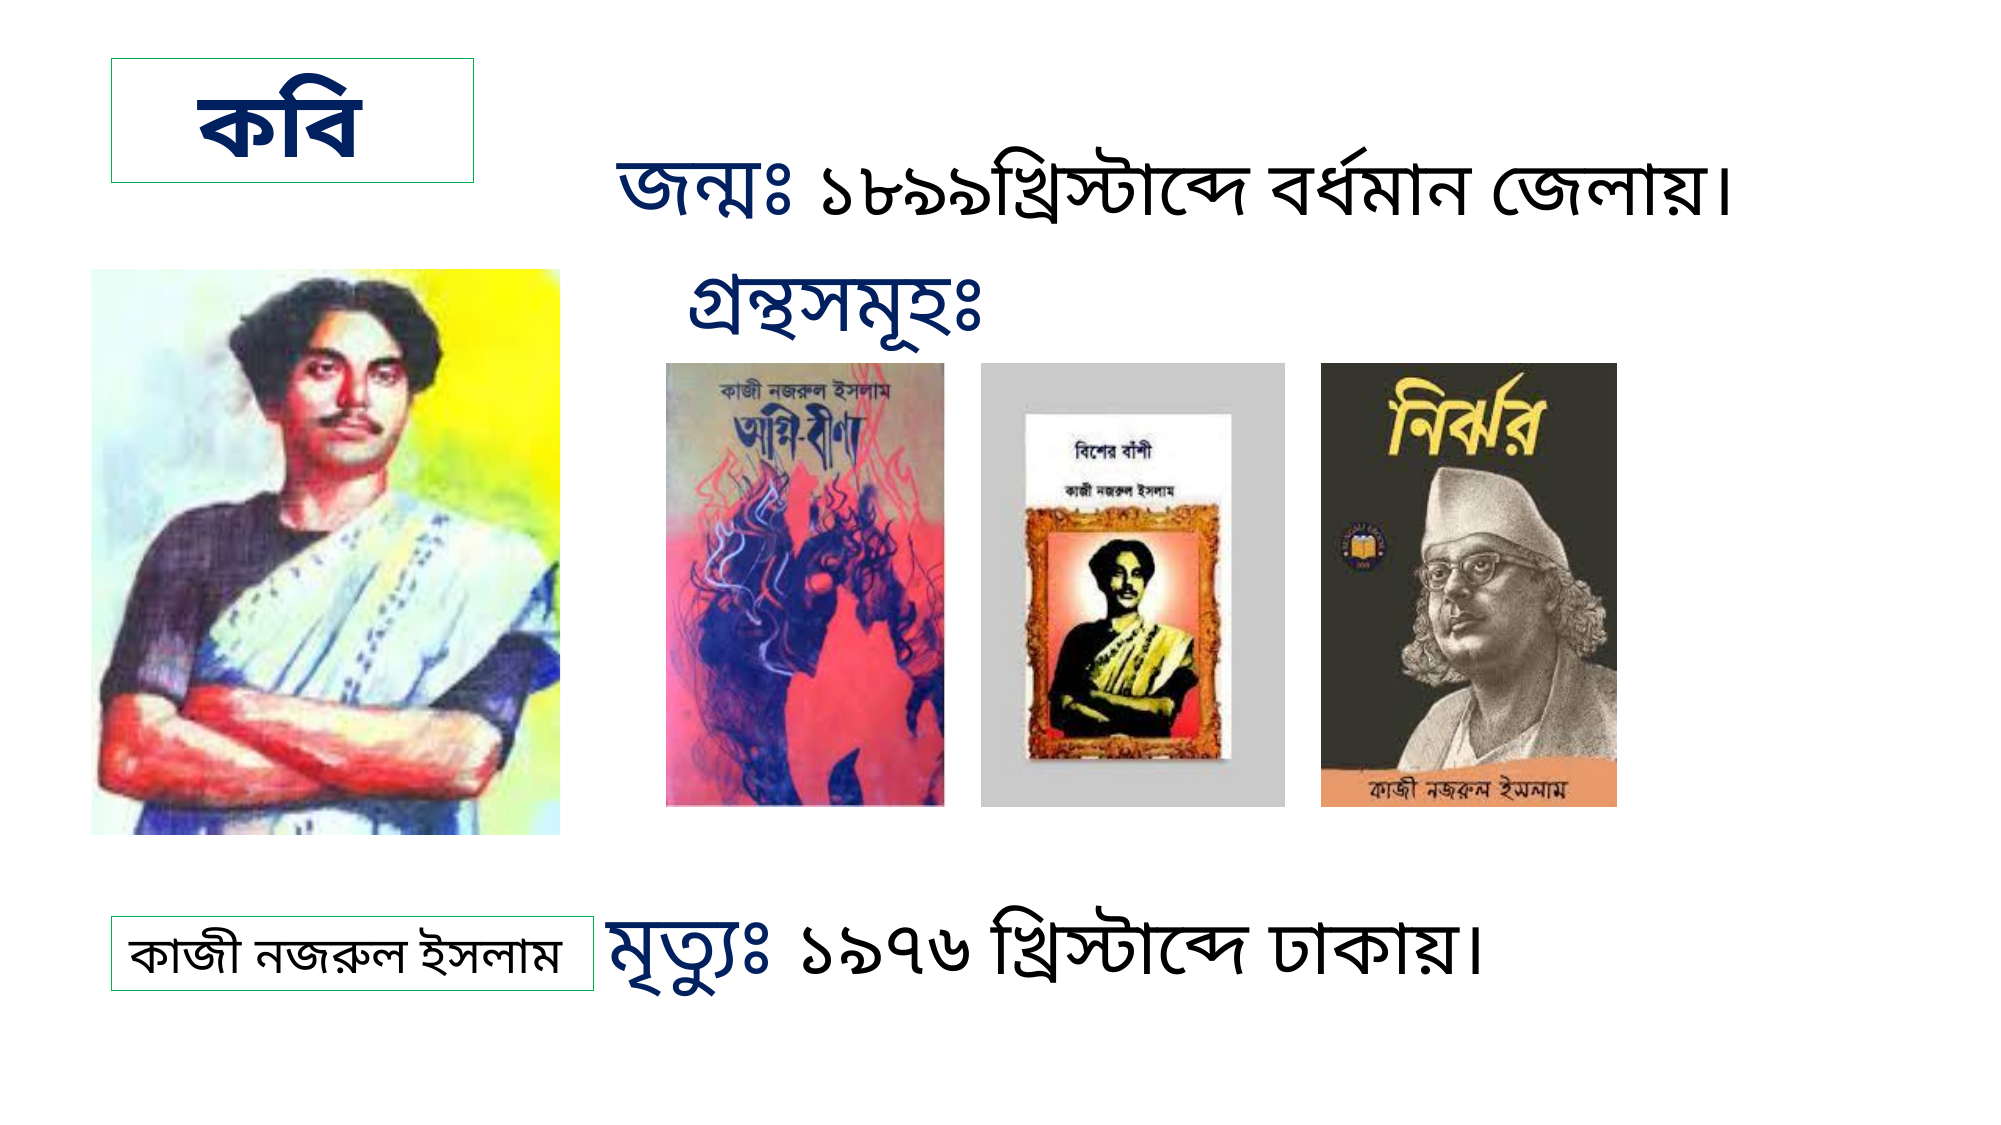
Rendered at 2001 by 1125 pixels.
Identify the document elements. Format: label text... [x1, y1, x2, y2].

picture [666, 363, 946, 807]
text_box গ্রন্থসমূহঃ [593, 241, 1100, 356]
text_box জন্মঃ ১৮৯৯খ্রিস্টাব্দে বর্ধমান জেলায়। [593, 125, 1780, 240]
picture [981, 363, 1285, 807]
text_box মৃত্যুঃ ১৯৭৬ খ্রিস্টাব্দে ঢাকায়। [575, 883, 1540, 999]
text_box কবি [111, 58, 474, 183]
picture [1321, 363, 1618, 807]
picture [91, 269, 561, 835]
text_box কাজী নজরুল ইসলাম [111, 916, 575, 991]
